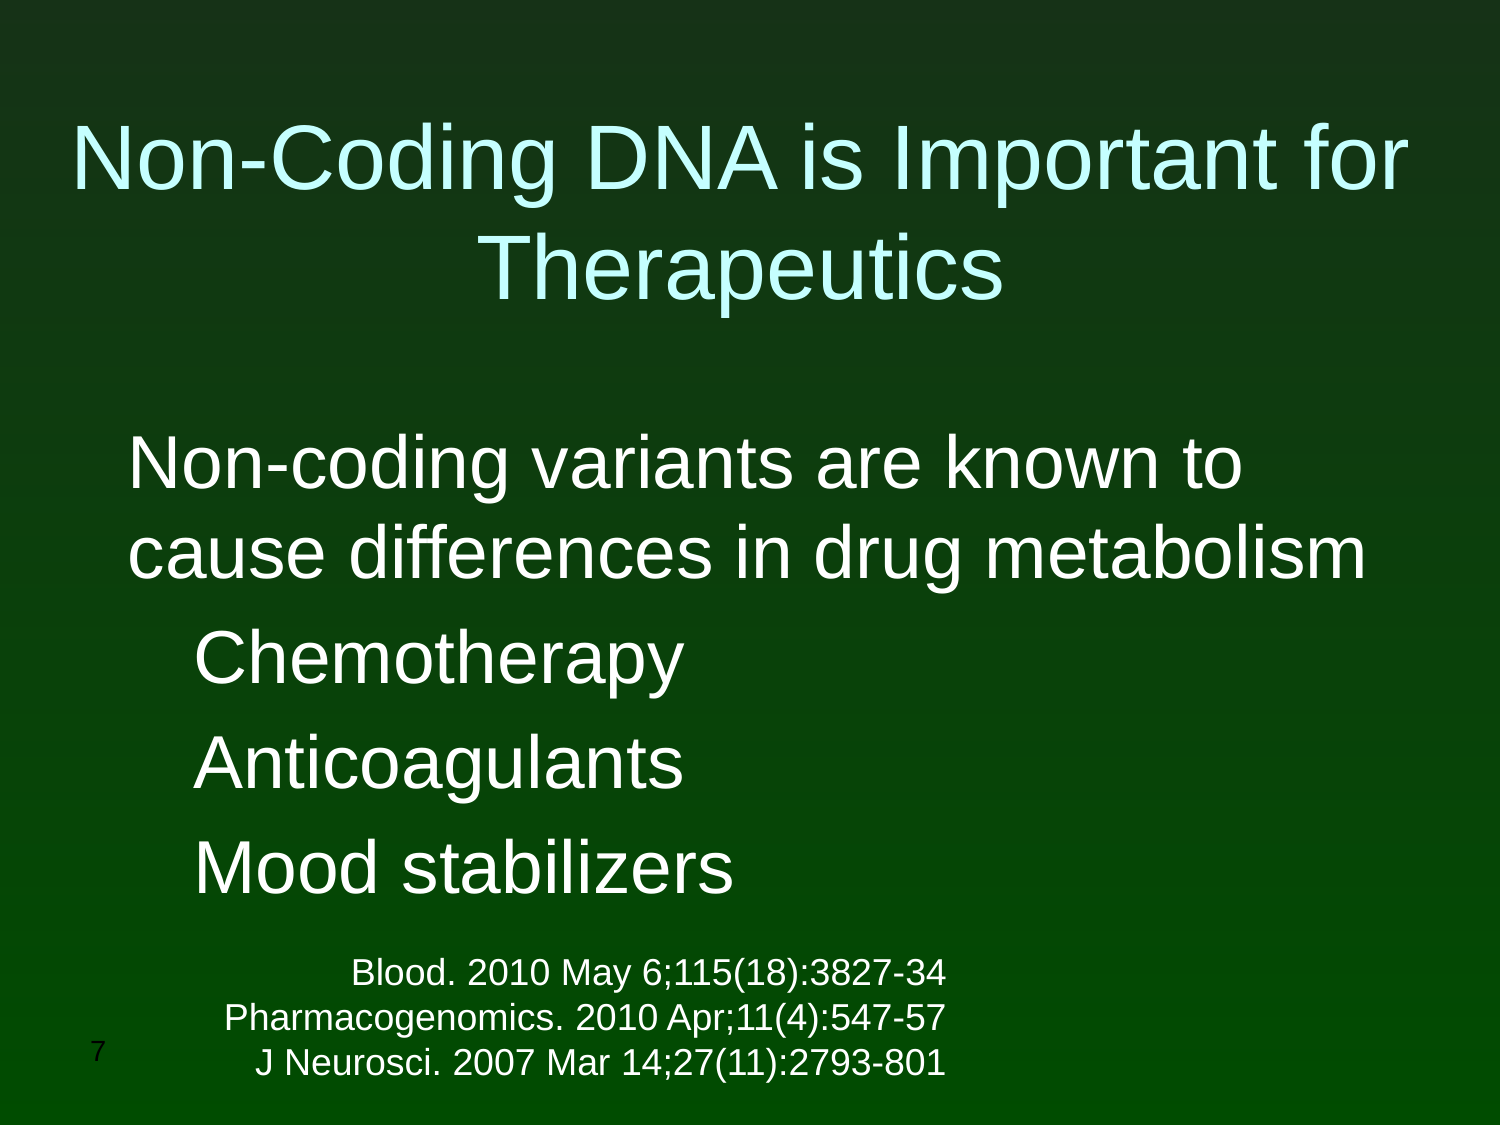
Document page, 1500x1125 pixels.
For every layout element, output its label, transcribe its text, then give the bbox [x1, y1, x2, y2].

slide_number 7 [74, 1024, 426, 1103]
list Non-coding variants are known to cause differences in drug metabolism Chemotherapy Anticoagulants Mood stabilizers [112, 406, 1388, 892]
title Non-Coding DNA is Important for Therapeutics [33, 86, 1450, 329]
text_box Blood. 2010 May 6;115(18):3827-34 Pharmacogenomics. 2010 Apr;11(4):547-57 J Neurosci. 2007 Mar 14;27(11):2793-801 [208, 940, 962, 1091]
